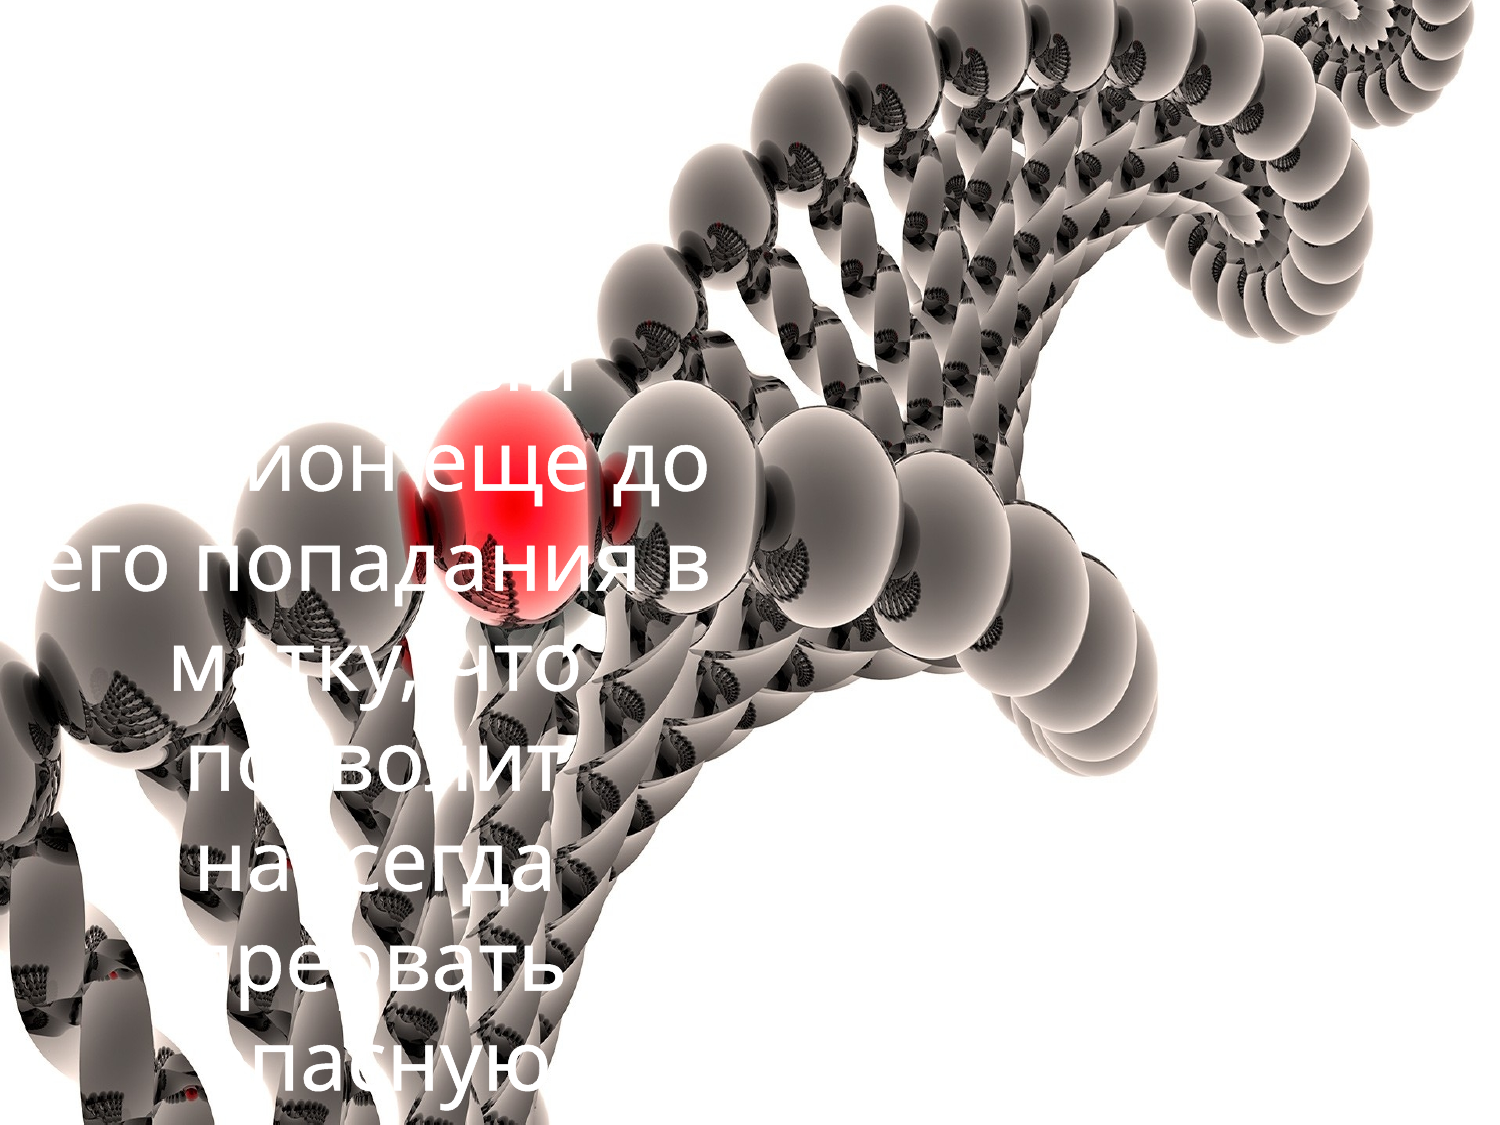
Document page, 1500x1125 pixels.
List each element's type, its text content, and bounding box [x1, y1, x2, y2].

text_box Таким образом, сегодня можно выбрать здоровый эмбрион еще до его попадания в матку, что позволит навсегда прервать опасную «генетическую цепочку». [0, 0, 750, 1125]
picture [750, 0, 1500, 1125]
